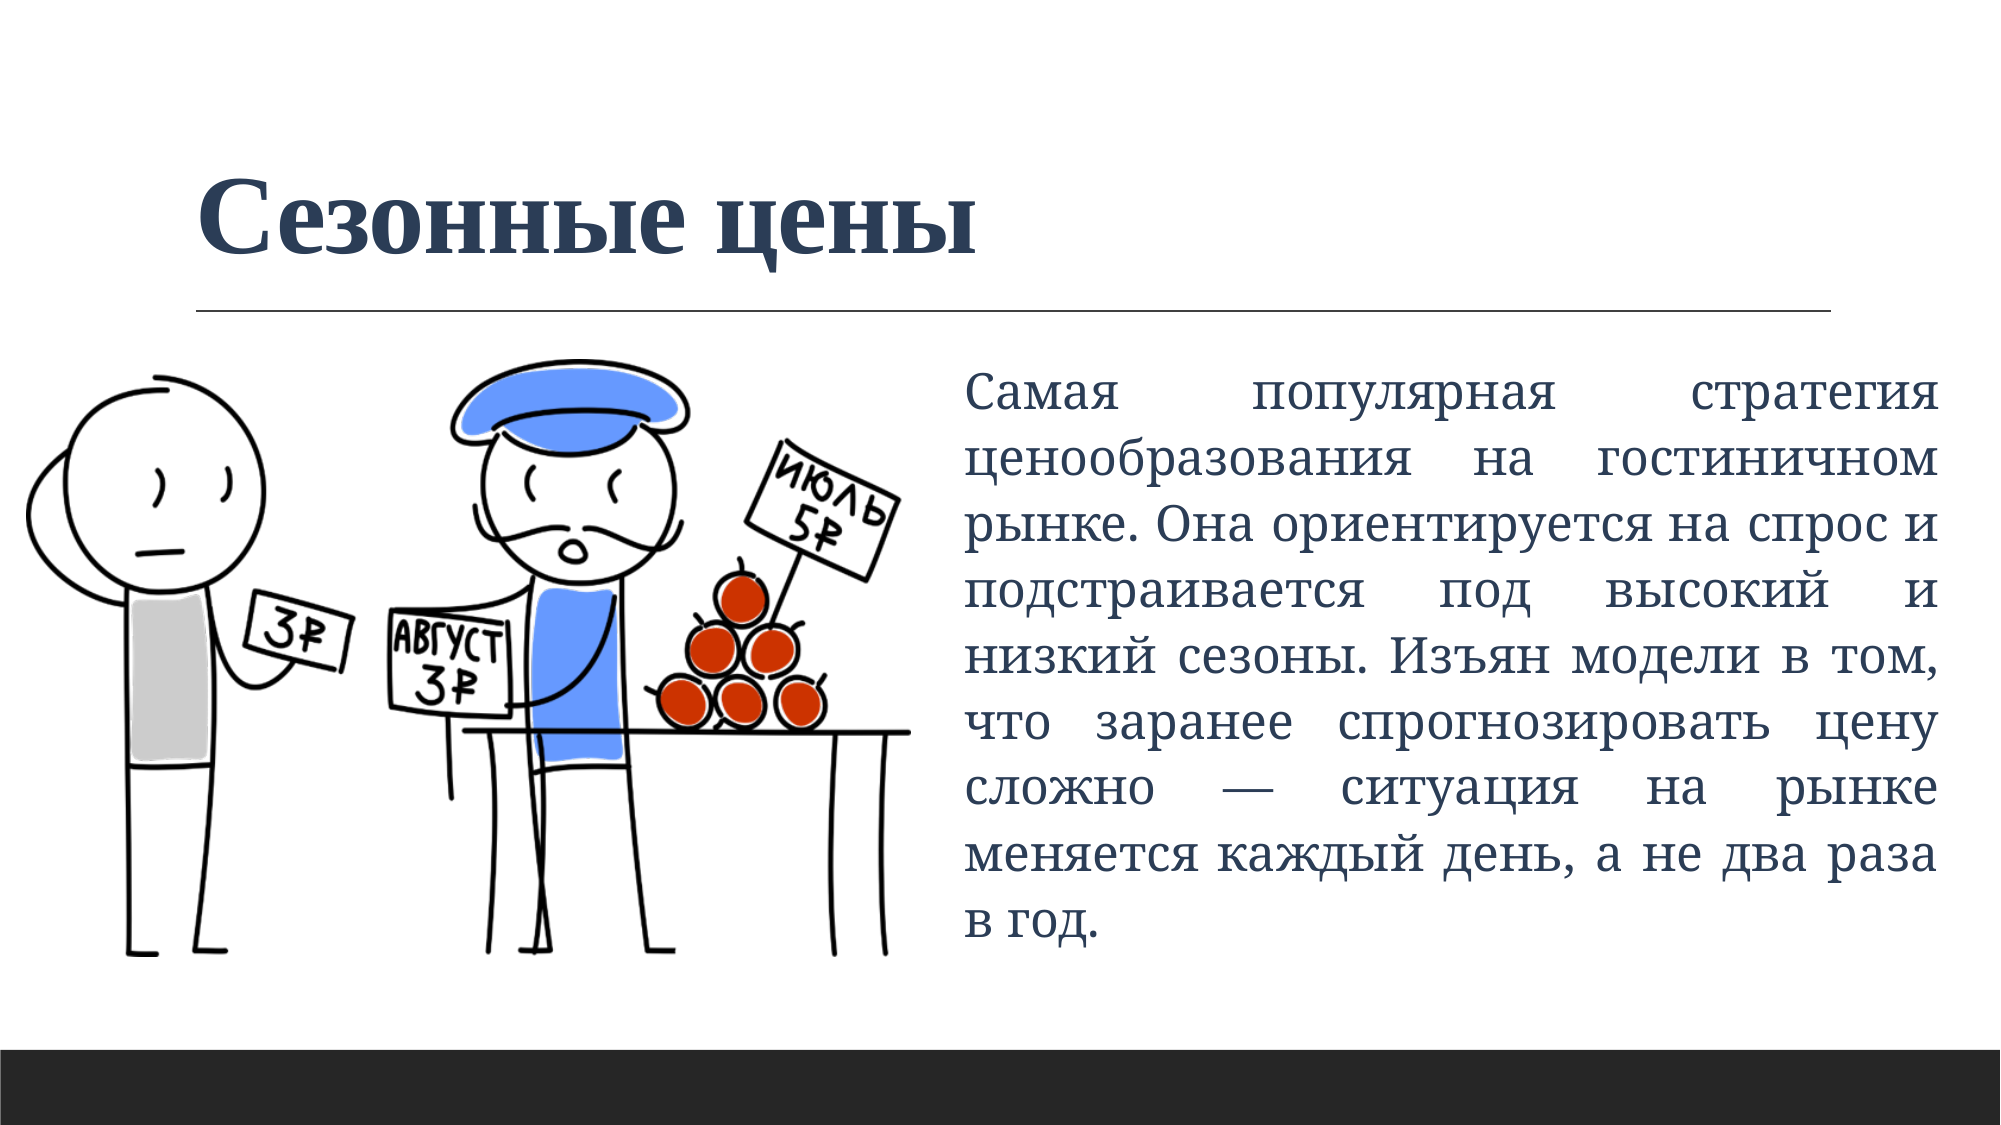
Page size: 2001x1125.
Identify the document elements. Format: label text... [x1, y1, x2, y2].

picture [26, 358, 912, 958]
list Самая популярная стратегия ценообразования на гостиничном рынке. Она ориентируется на спрос и подстраивается под высокий и низкий сезоны. Изъян модели в том, что заранее спрогнозировать цену сложно — ситуация на рынке меняется каждый день, а не два раза в год. [949, 345, 1940, 1008]
title Сезонные цены [180, 47, 1830, 285]
